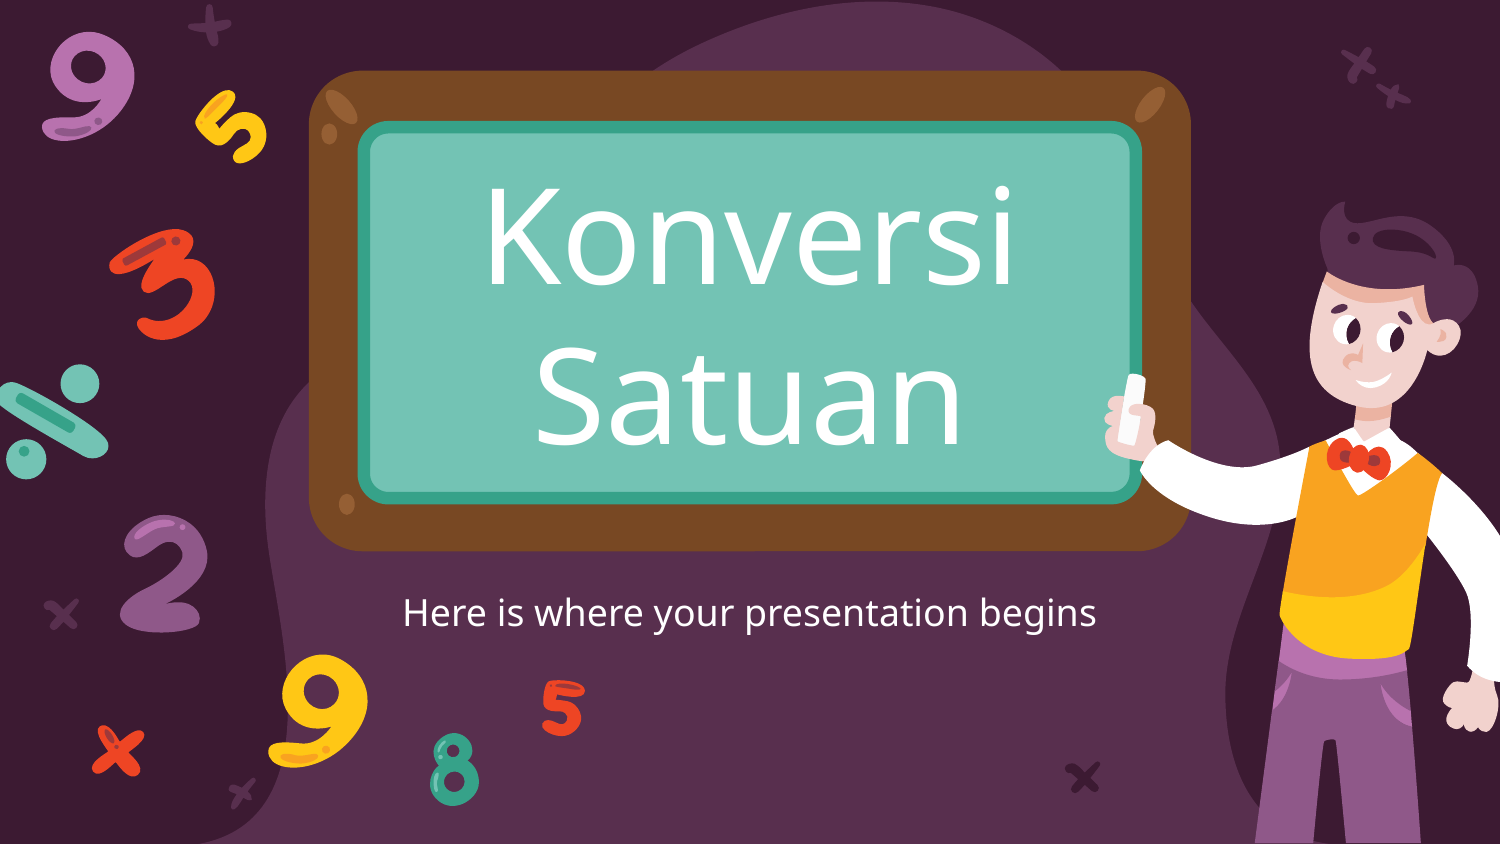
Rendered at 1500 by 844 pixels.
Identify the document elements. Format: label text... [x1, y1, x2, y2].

subtitle Here is where your presentation begins [271, 573, 1098, 656]
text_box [308, 70, 1192, 552]
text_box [1103, 201, 1500, 844]
